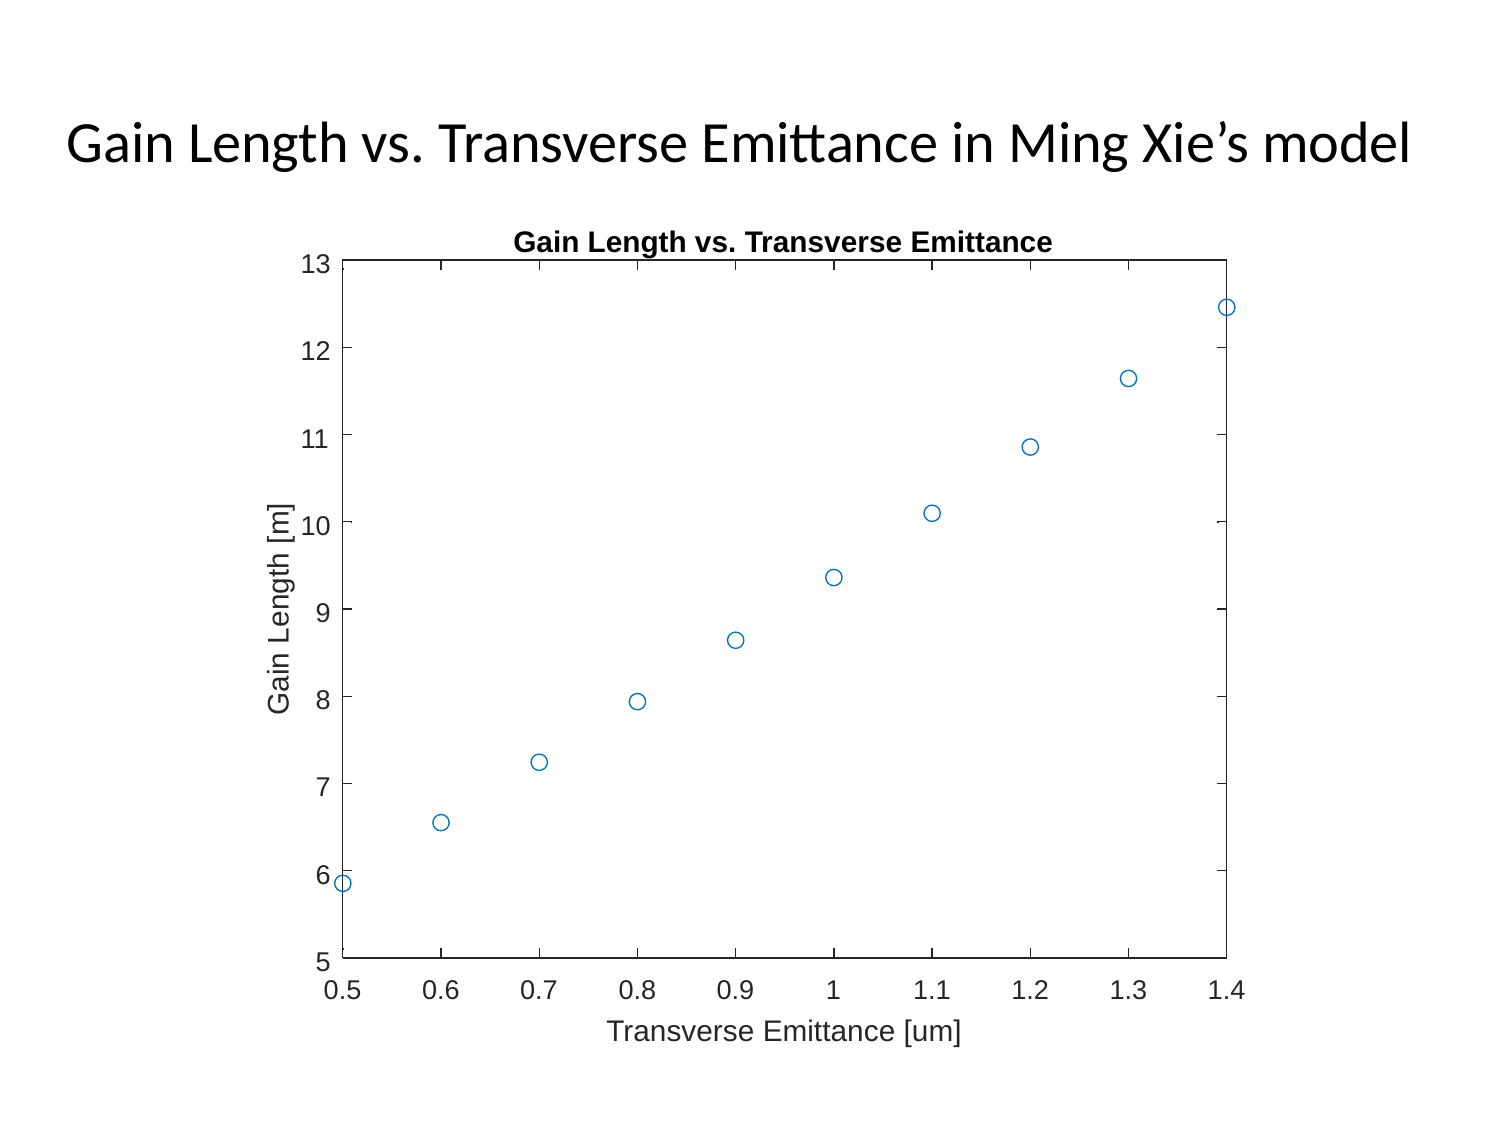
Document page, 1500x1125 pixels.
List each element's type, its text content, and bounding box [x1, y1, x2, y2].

title Gain Length vs. Transverse Emittance in Ming Xie’s model [33, 45, 1459, 233]
picture [194, 196, 1335, 1051]
